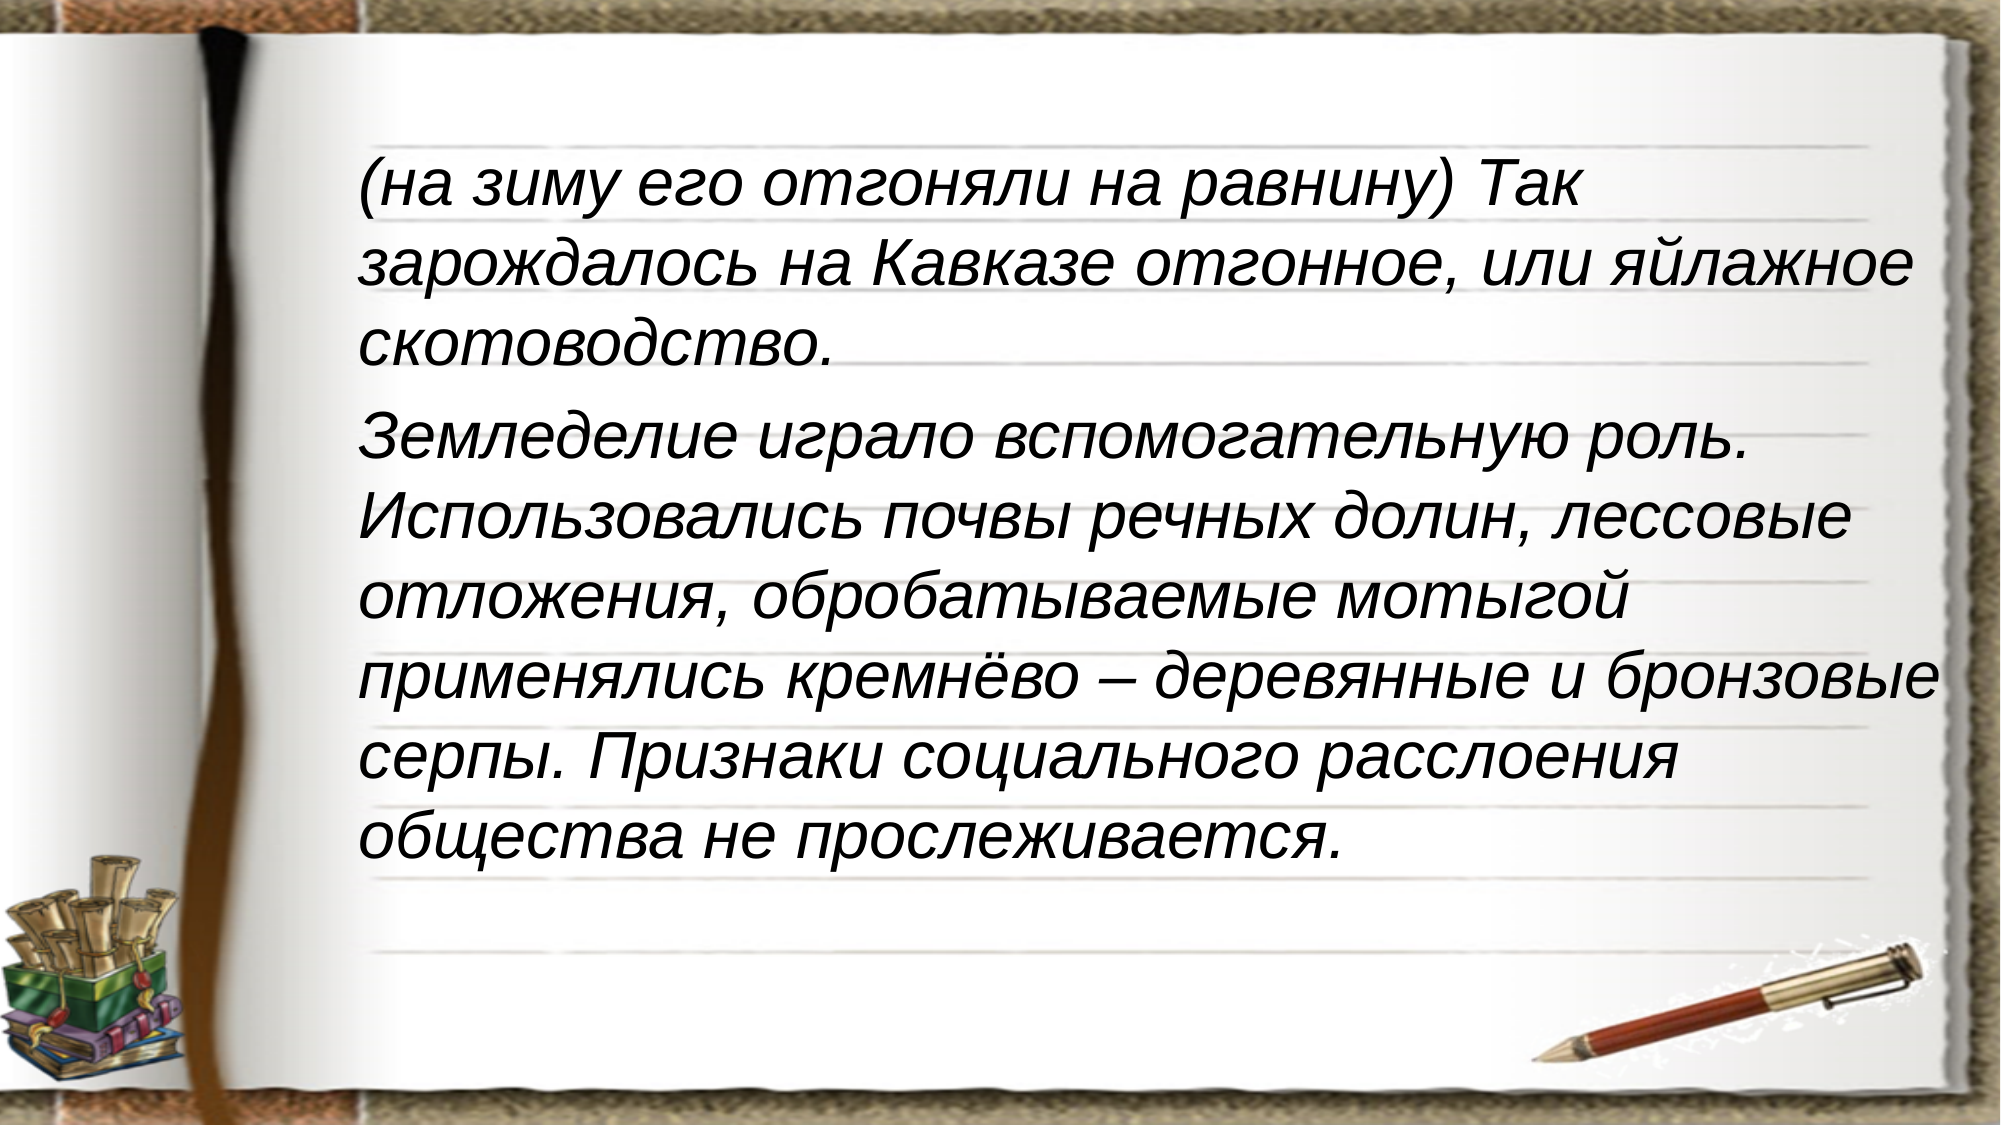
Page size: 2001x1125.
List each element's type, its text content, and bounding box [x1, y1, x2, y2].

picture [0, 0, 2001, 1125]
list (на зиму его отгоняли на равнину) Так зарождалось на Кавказе отгонное, или яйлажное скотоводство. Земледелие играло вспомогательную роль. Использовались почвы речных долин, лессовые отложения, обробатываемые мотыгой применялись кремнёво – деревянные и бронзовые серпы. Признаки социального расслоения общества не прослеживается. [343, 131, 2000, 924]
